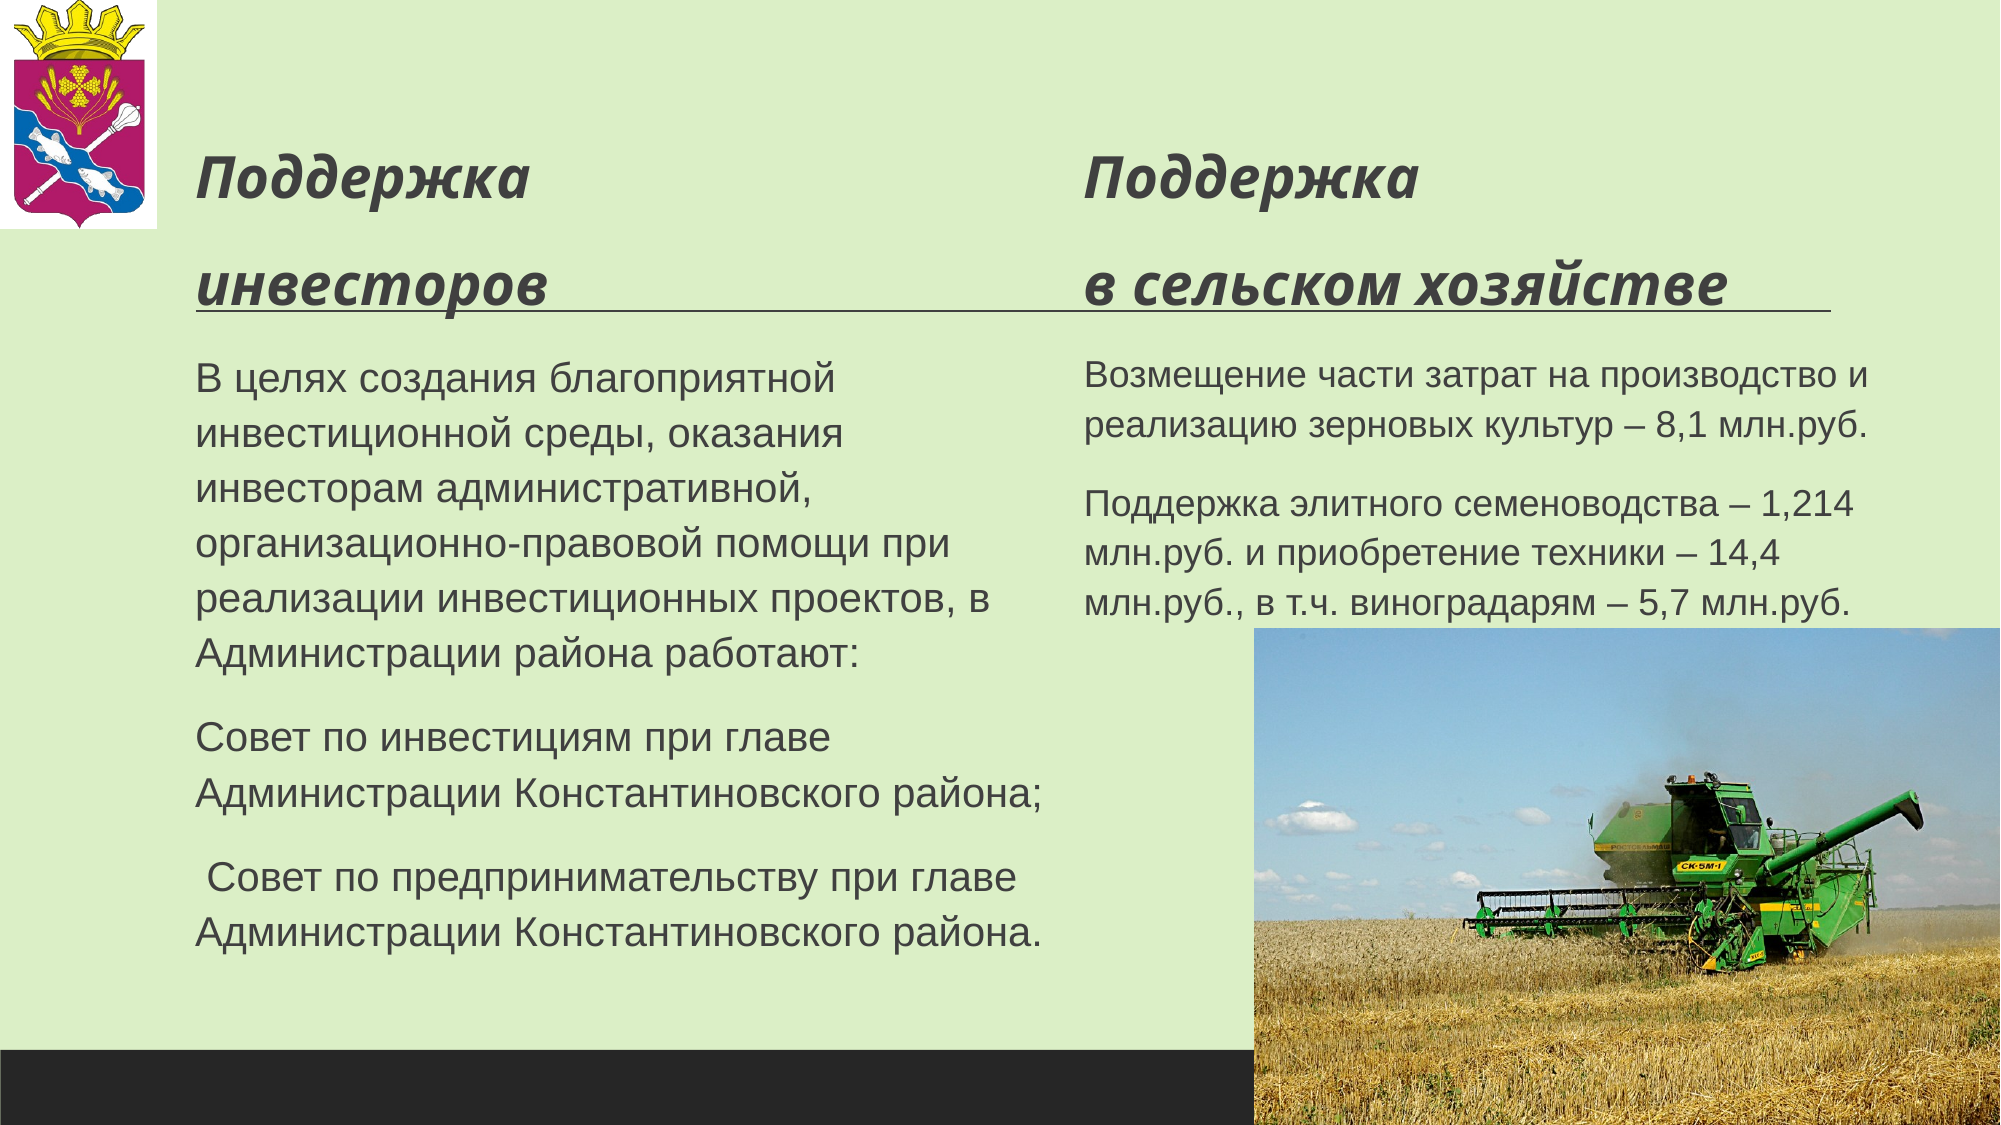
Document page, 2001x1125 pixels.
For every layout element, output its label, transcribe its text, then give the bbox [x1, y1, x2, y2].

picture [1254, 627, 2000, 1125]
list Поддержка в сельском хозяйстве Возмещение части затрат на производство и реализацию зерновых культур – 8,1 млн.руб. Поддержка элитного семеноводства – 1,214 млн.руб. и приобретение техники – 14,4 млн.руб., в т.ч. виноградарям – 5,7 млн.руб. [1068, 126, 1900, 963]
list Поддержка инвесторов В целях создания благоприятной инвестиционной среды, оказания инвесторам административной, организационно-правовой помощи при реализации инвестиционных проектов, в Администрации района работают: Совет по инвестициям при главе Администрации Константиновского района; Совет по предпринимательству при главе Администрации Константиновского района. [180, 126, 1050, 963]
picture [0, 0, 158, 229]
